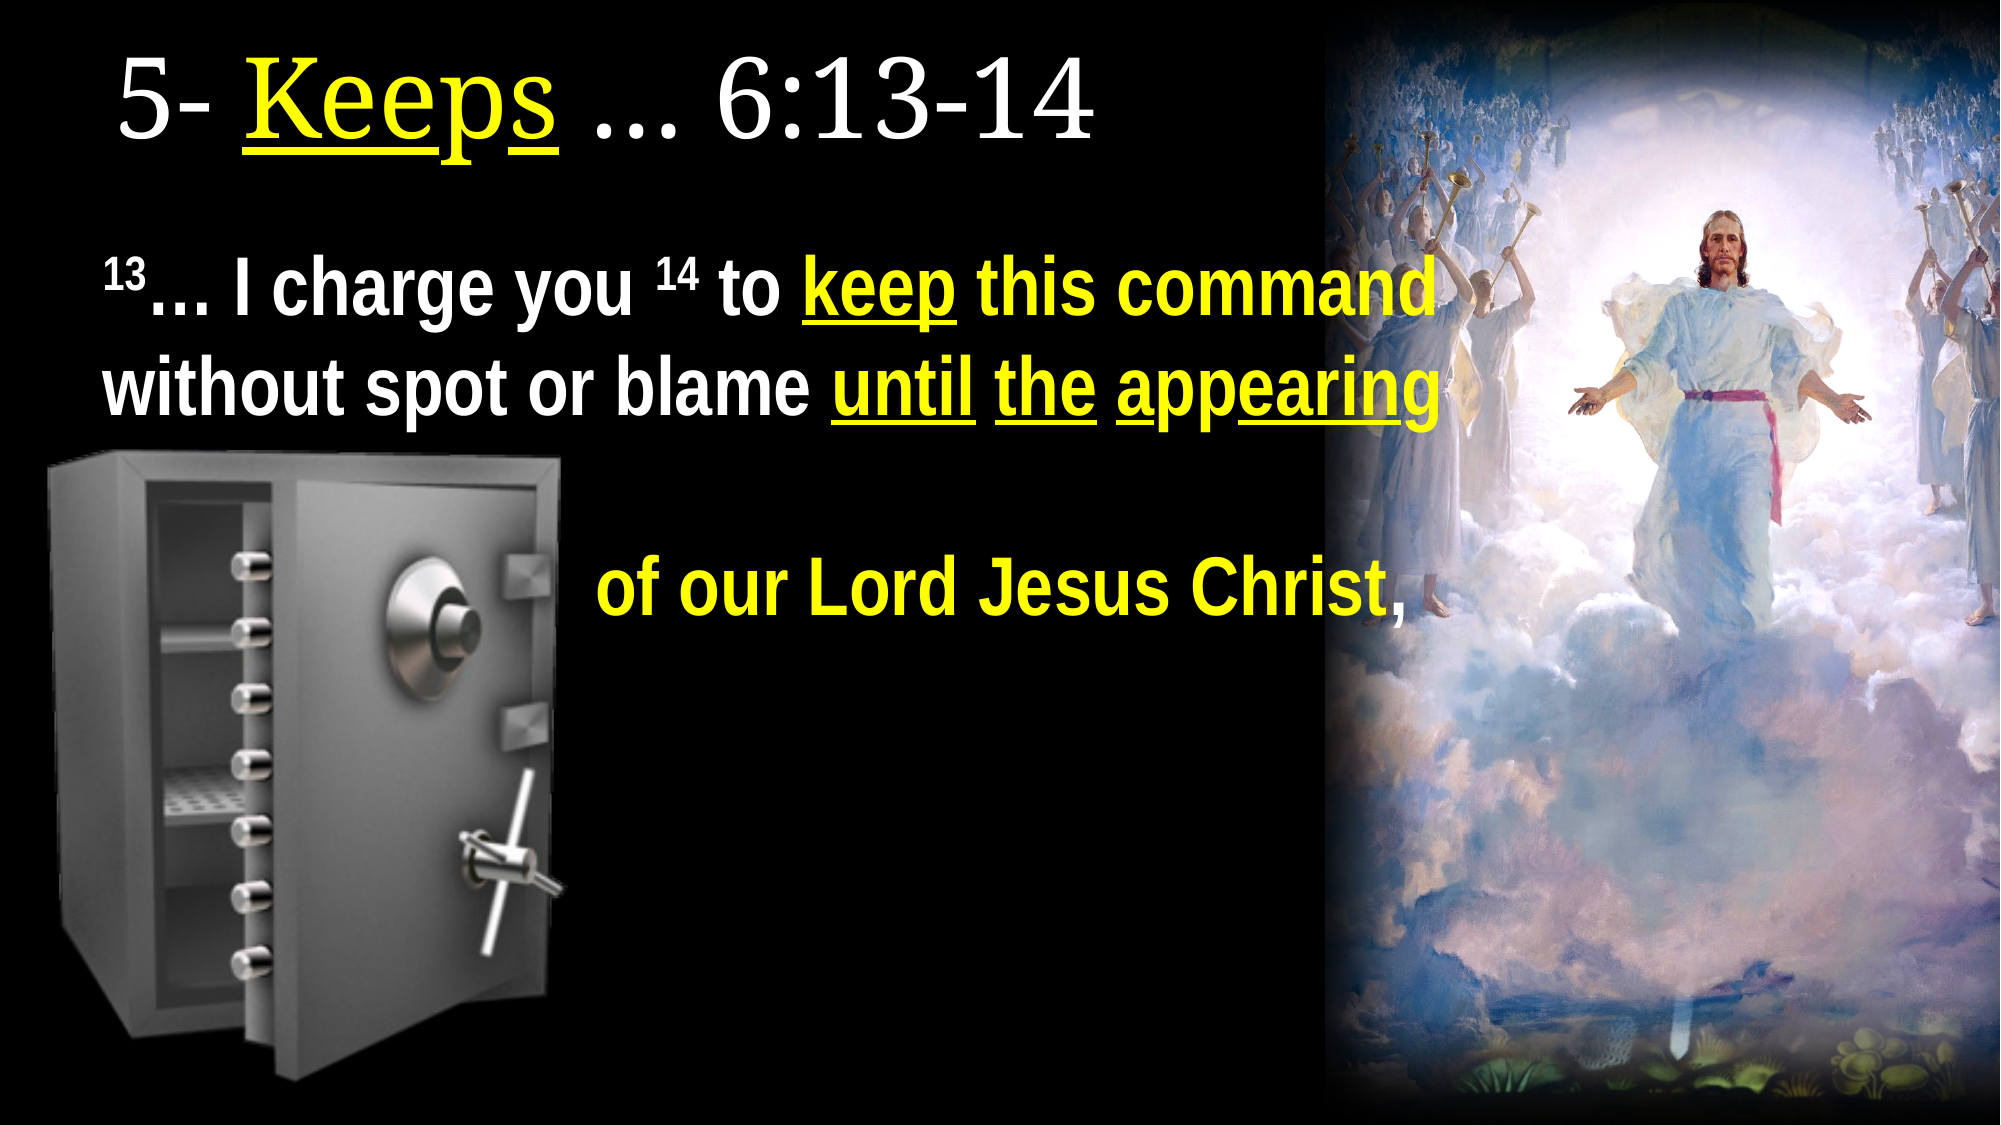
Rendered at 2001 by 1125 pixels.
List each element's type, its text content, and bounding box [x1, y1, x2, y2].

picture [1324, 0, 2000, 1125]
title 5- Keeps … 6:13-14 [99, 0, 1322, 188]
list 13… I charge you 14 to keep this command without spot or blame until the appearing of our Lord Jesus Christ, [87, 224, 1319, 1005]
picture [37, 449, 629, 1125]
